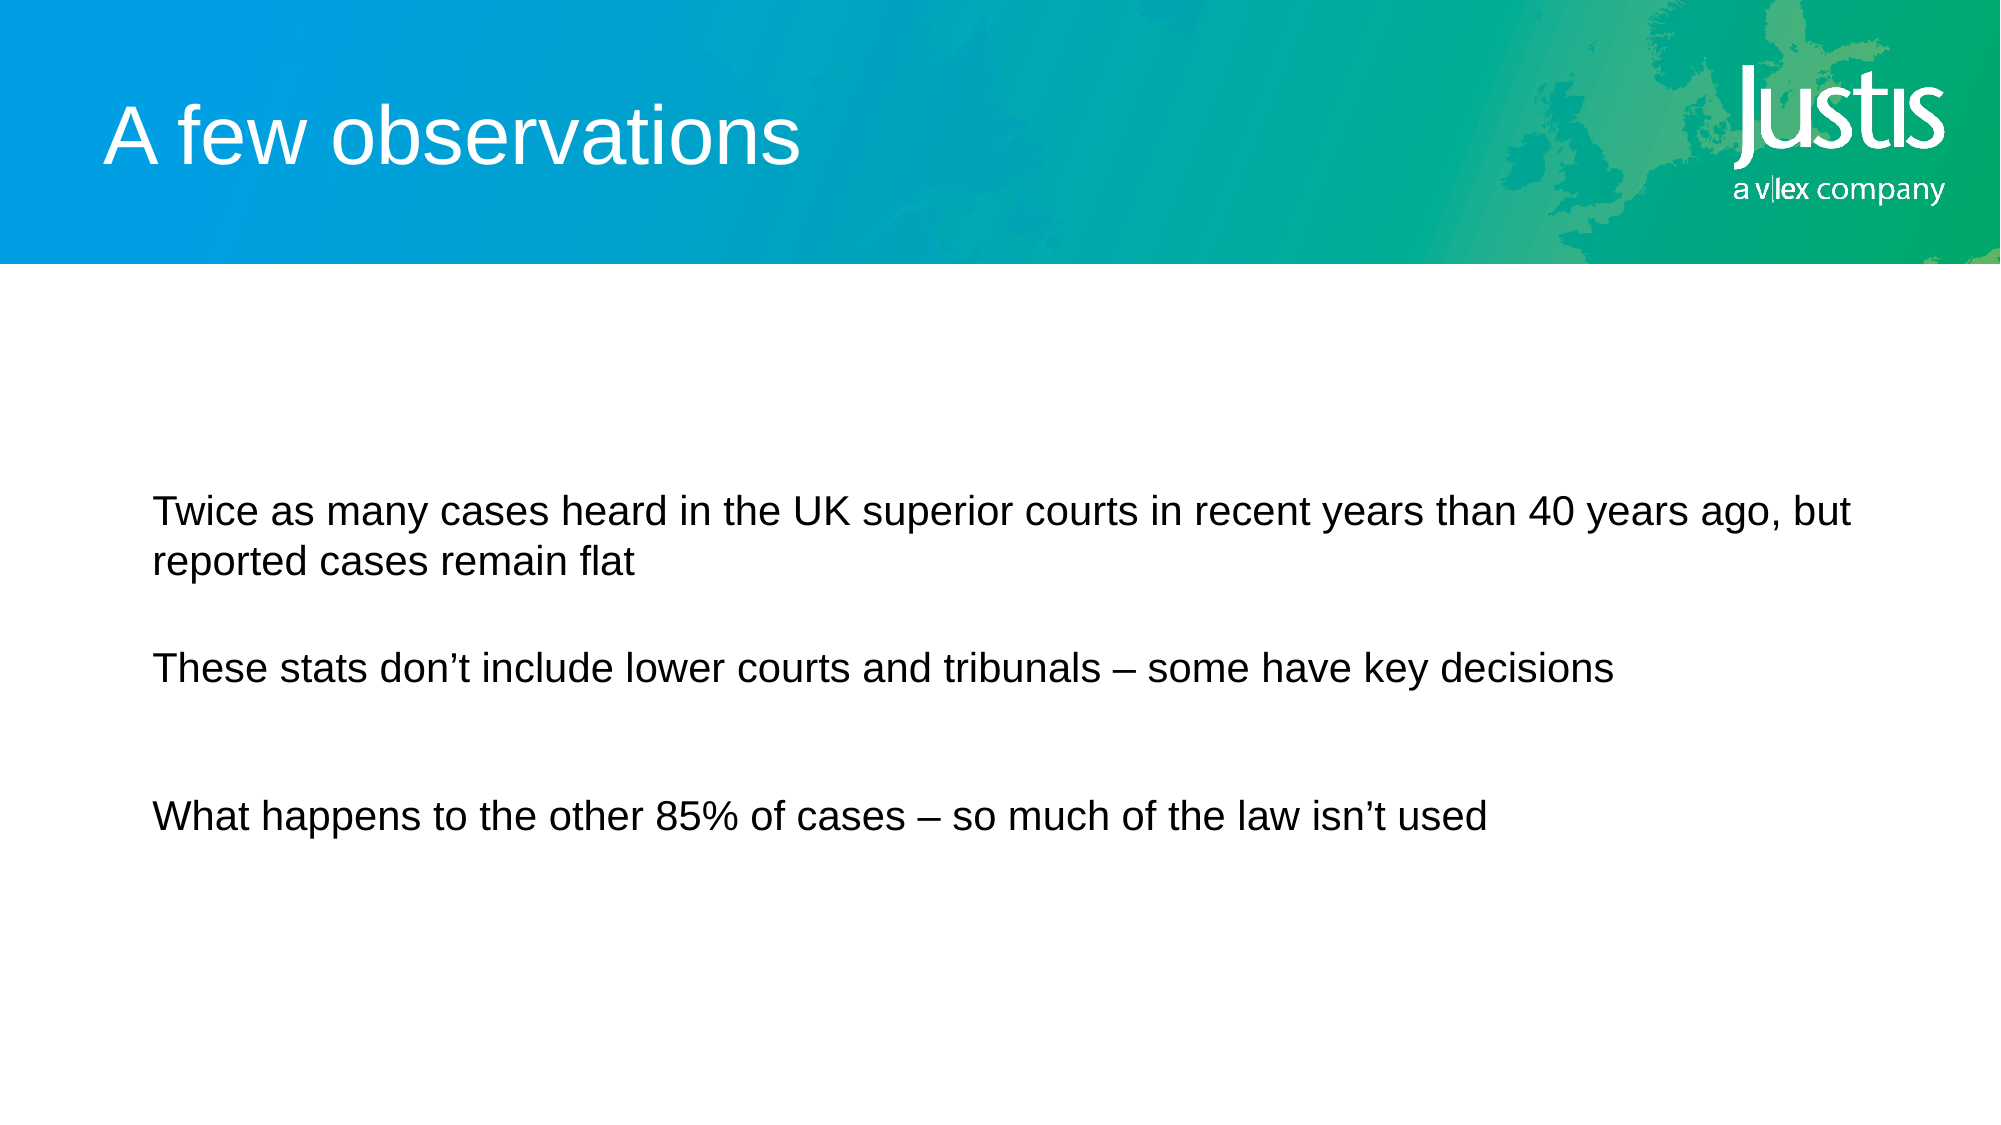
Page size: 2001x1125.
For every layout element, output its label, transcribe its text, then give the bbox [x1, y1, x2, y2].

text_box These stats don’t include lower courts and tribunals – some have key decisions [137, 633, 1897, 699]
text_box Twice as many cases heard in the UK superior courts in recent years than 40 years ago, but reported cases remain flat [137, 475, 1897, 591]
text_box What happens to the other 85% of cases – so much of the law isn’t used [137, 781, 1897, 847]
title A few observations [88, 66, 1626, 210]
picture [706, 0, 2000, 264]
